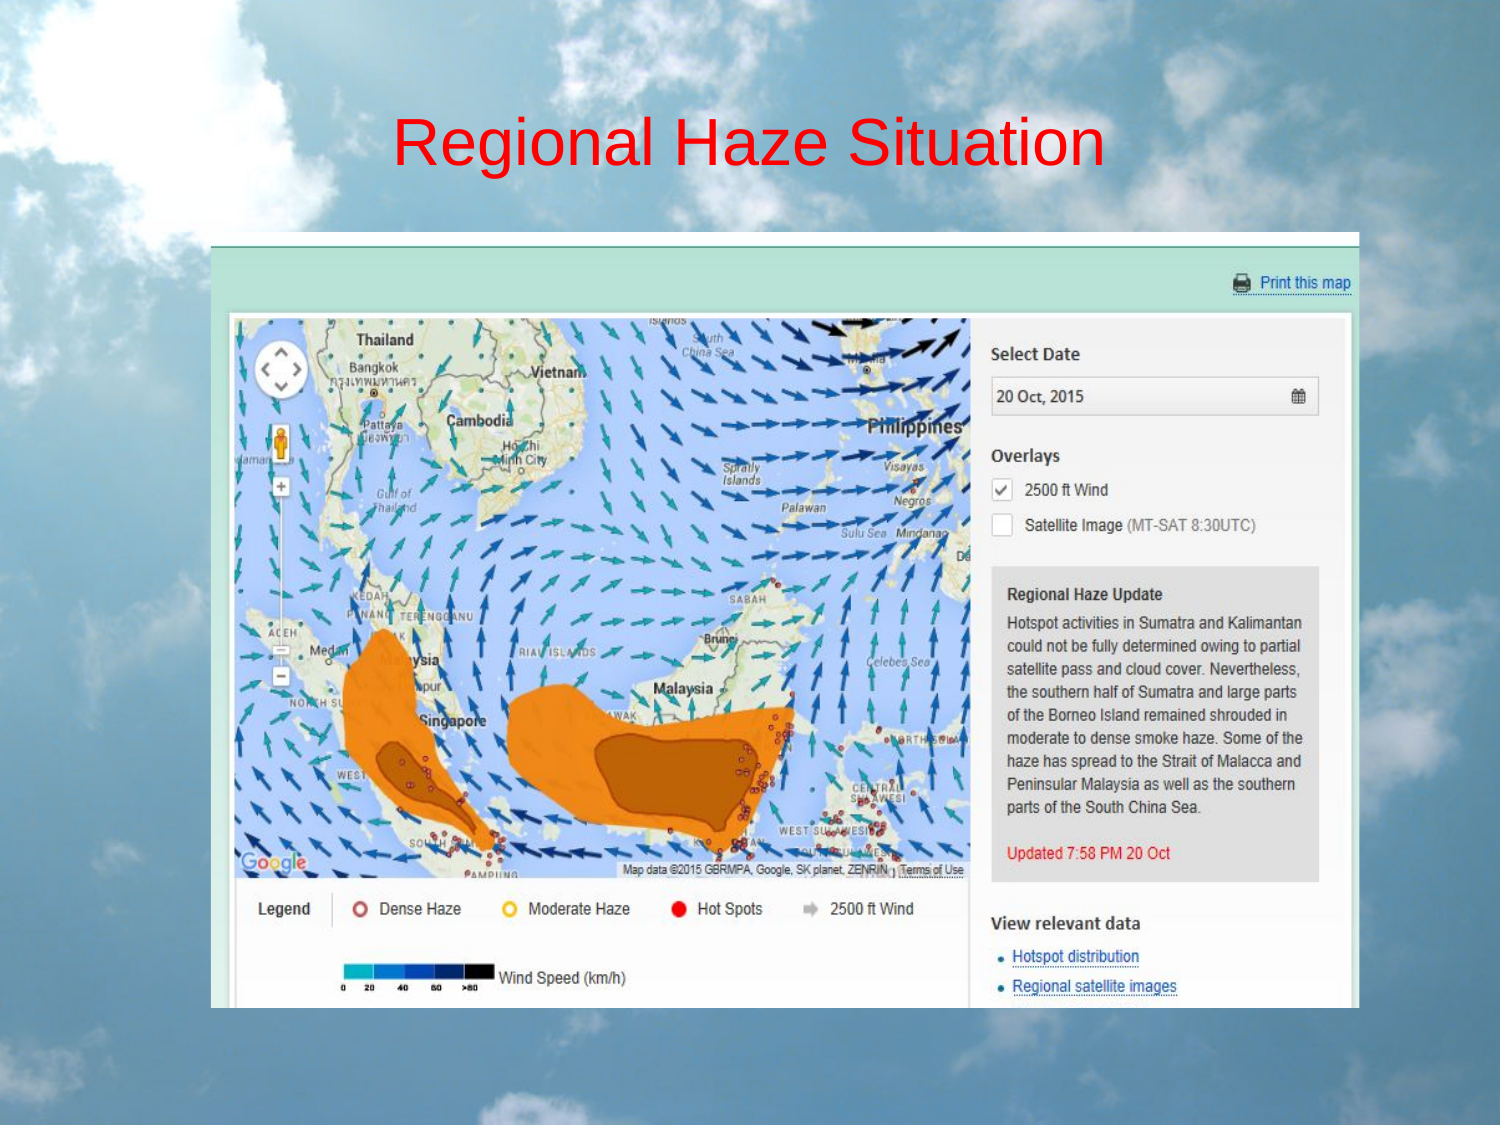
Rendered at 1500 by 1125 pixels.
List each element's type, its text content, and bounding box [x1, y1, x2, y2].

title Regional Haze Situation [75, 45, 1425, 233]
picture [0, 0, 1500, 1125]
